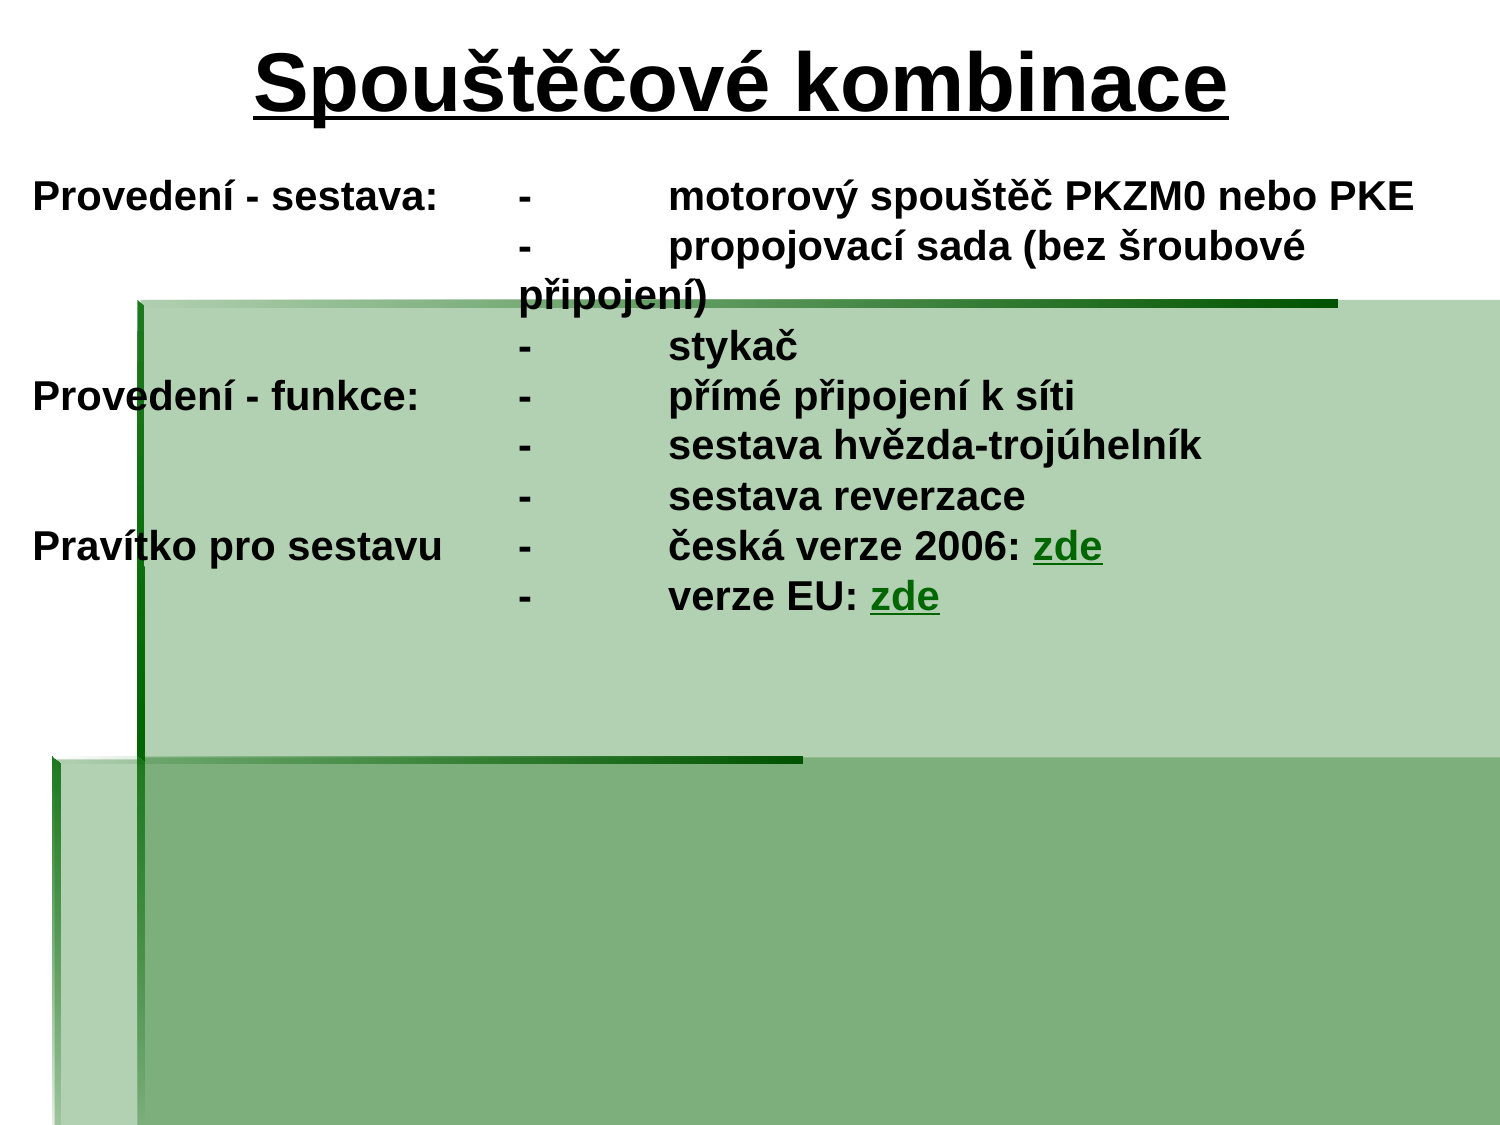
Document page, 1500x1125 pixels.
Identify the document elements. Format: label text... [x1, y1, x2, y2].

title Spouštěčové kombinace [29, 19, 1453, 138]
text_box Provedení - sestava: - motorový spouštěč PKZM0 nebo PKE - propojovací sada (bez šroubové připojení) - stykač Provedení - funkce: - přímé připojení k síti - sestava hvězda-trojúhelník - sestava reverzace Pravítko pro sestavu - česká verze 2006: zde - verze EU: zde [17, 160, 1483, 626]
